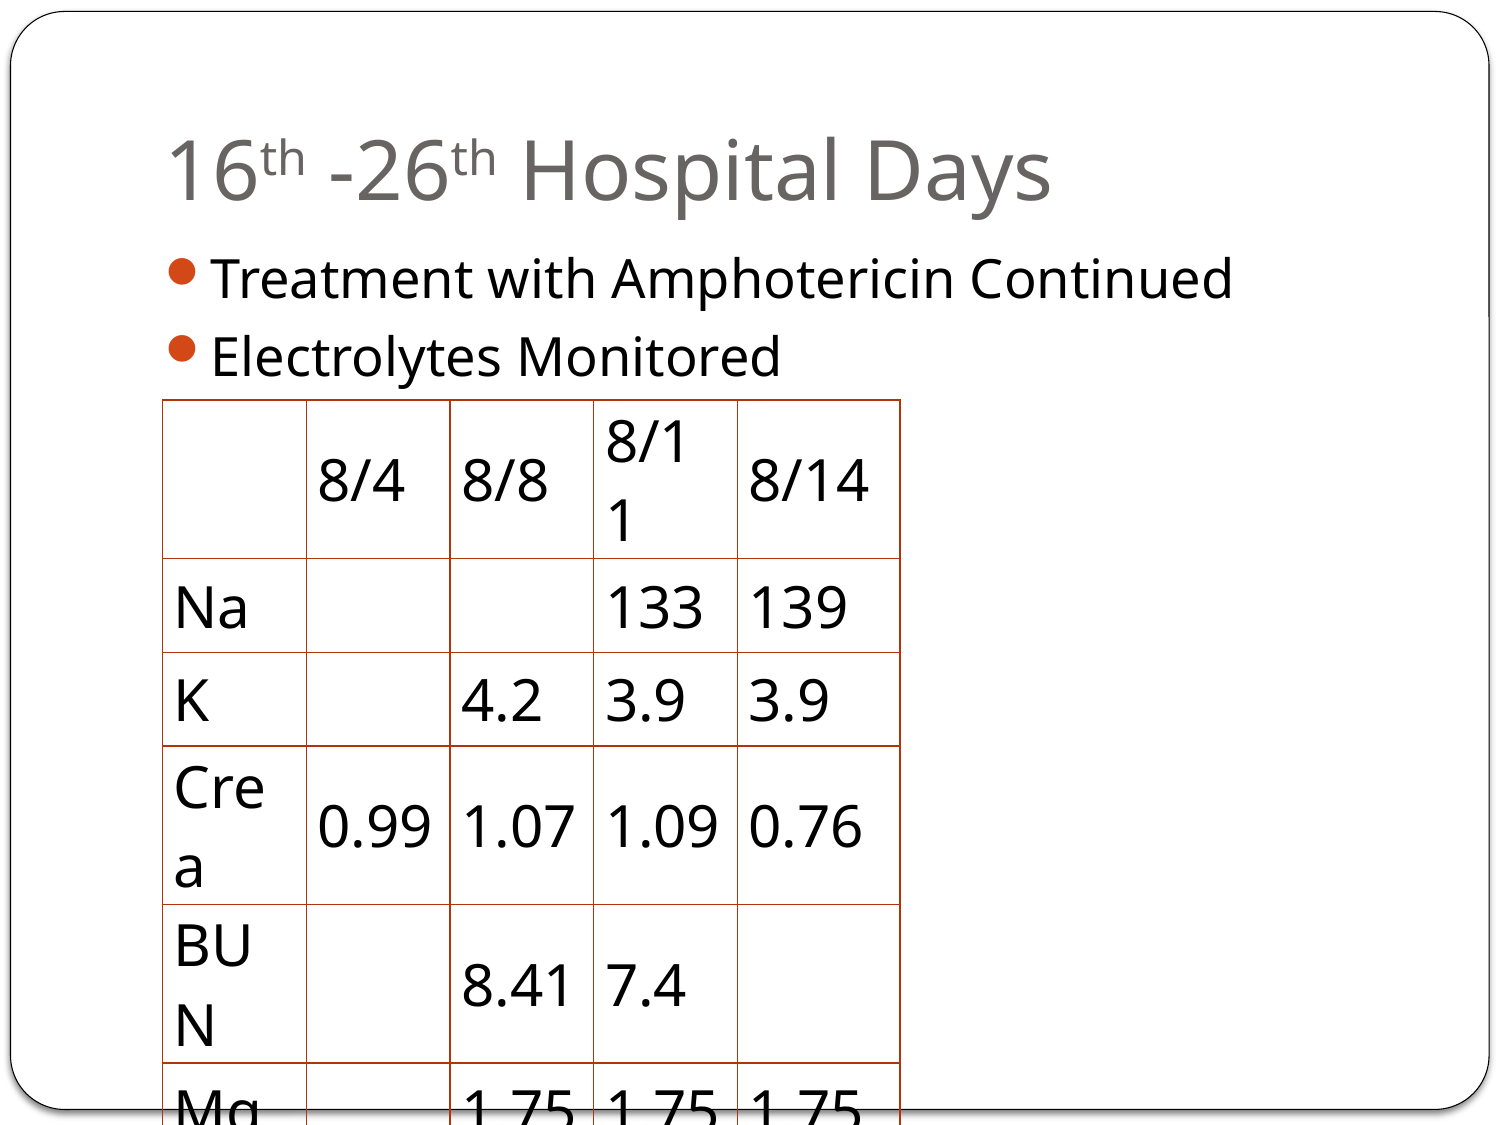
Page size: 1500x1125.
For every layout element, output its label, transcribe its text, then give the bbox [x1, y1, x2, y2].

list Treatment with Amphotericin Continued Electrolytes Monitored [150, 237, 1425, 988]
table_cell 133 [594, 559, 737, 652]
table_cell K [163, 653, 306, 745]
table_cell [307, 559, 449, 652]
table_cell 1.75 [738, 1064, 899, 1125]
table_cell 0.76 [738, 747, 899, 904]
table_cell [307, 905, 449, 1062]
table_cell 1.75 [451, 1064, 593, 1125]
table_cell 1.75 [594, 1064, 737, 1125]
table_cell 4.2 [451, 653, 593, 745]
table_header 8/11 [594, 401, 737, 558]
table_cell 0.99 [307, 747, 449, 904]
table_cell 7.4 [594, 905, 737, 1062]
table_cell BUN [163, 905, 306, 1062]
table_header 8/4 [307, 401, 449, 558]
table_cell 1.07 [451, 747, 593, 904]
table_cell [307, 653, 449, 745]
table_cell 8.41 [451, 905, 593, 1062]
title 16th -26th Hospital Days [150, 45, 1425, 233]
table_header 8/8 [451, 401, 593, 558]
table_cell Na [163, 559, 306, 652]
table_cell [451, 559, 593, 652]
table_cell [307, 1064, 449, 1125]
table_cell [738, 905, 899, 1062]
table_header 8/14 [738, 401, 899, 558]
table_cell Mg [163, 1064, 306, 1125]
table_header [163, 401, 306, 558]
table_cell 1.09 [594, 747, 737, 904]
table_cell 139 [738, 559, 899, 652]
table_cell 3.9 [738, 653, 899, 745]
table_cell 3.9 [594, 653, 737, 745]
table_cell Crea [163, 747, 306, 904]
